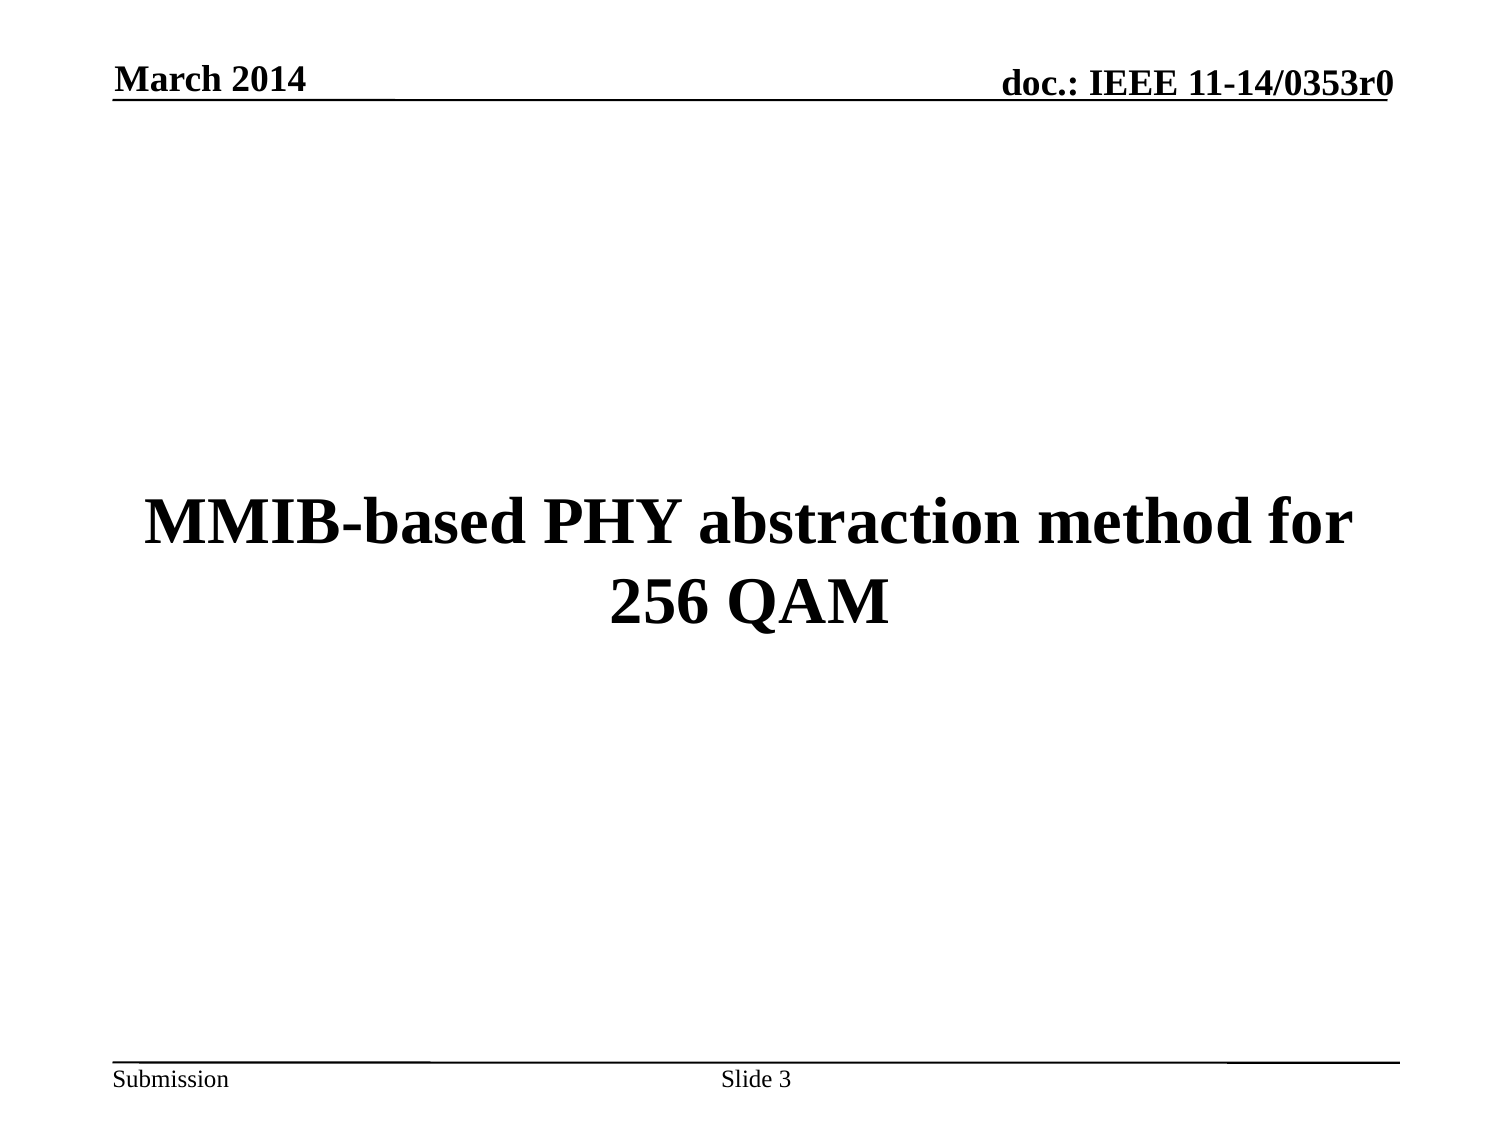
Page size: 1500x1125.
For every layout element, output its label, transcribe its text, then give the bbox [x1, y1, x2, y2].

slide_number Slide 3 [712, 1061, 800, 1123]
title MMIB-based PHY abstraction method for 256 QAM [112, 469, 1388, 645]
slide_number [114, 54, 423, 100]
